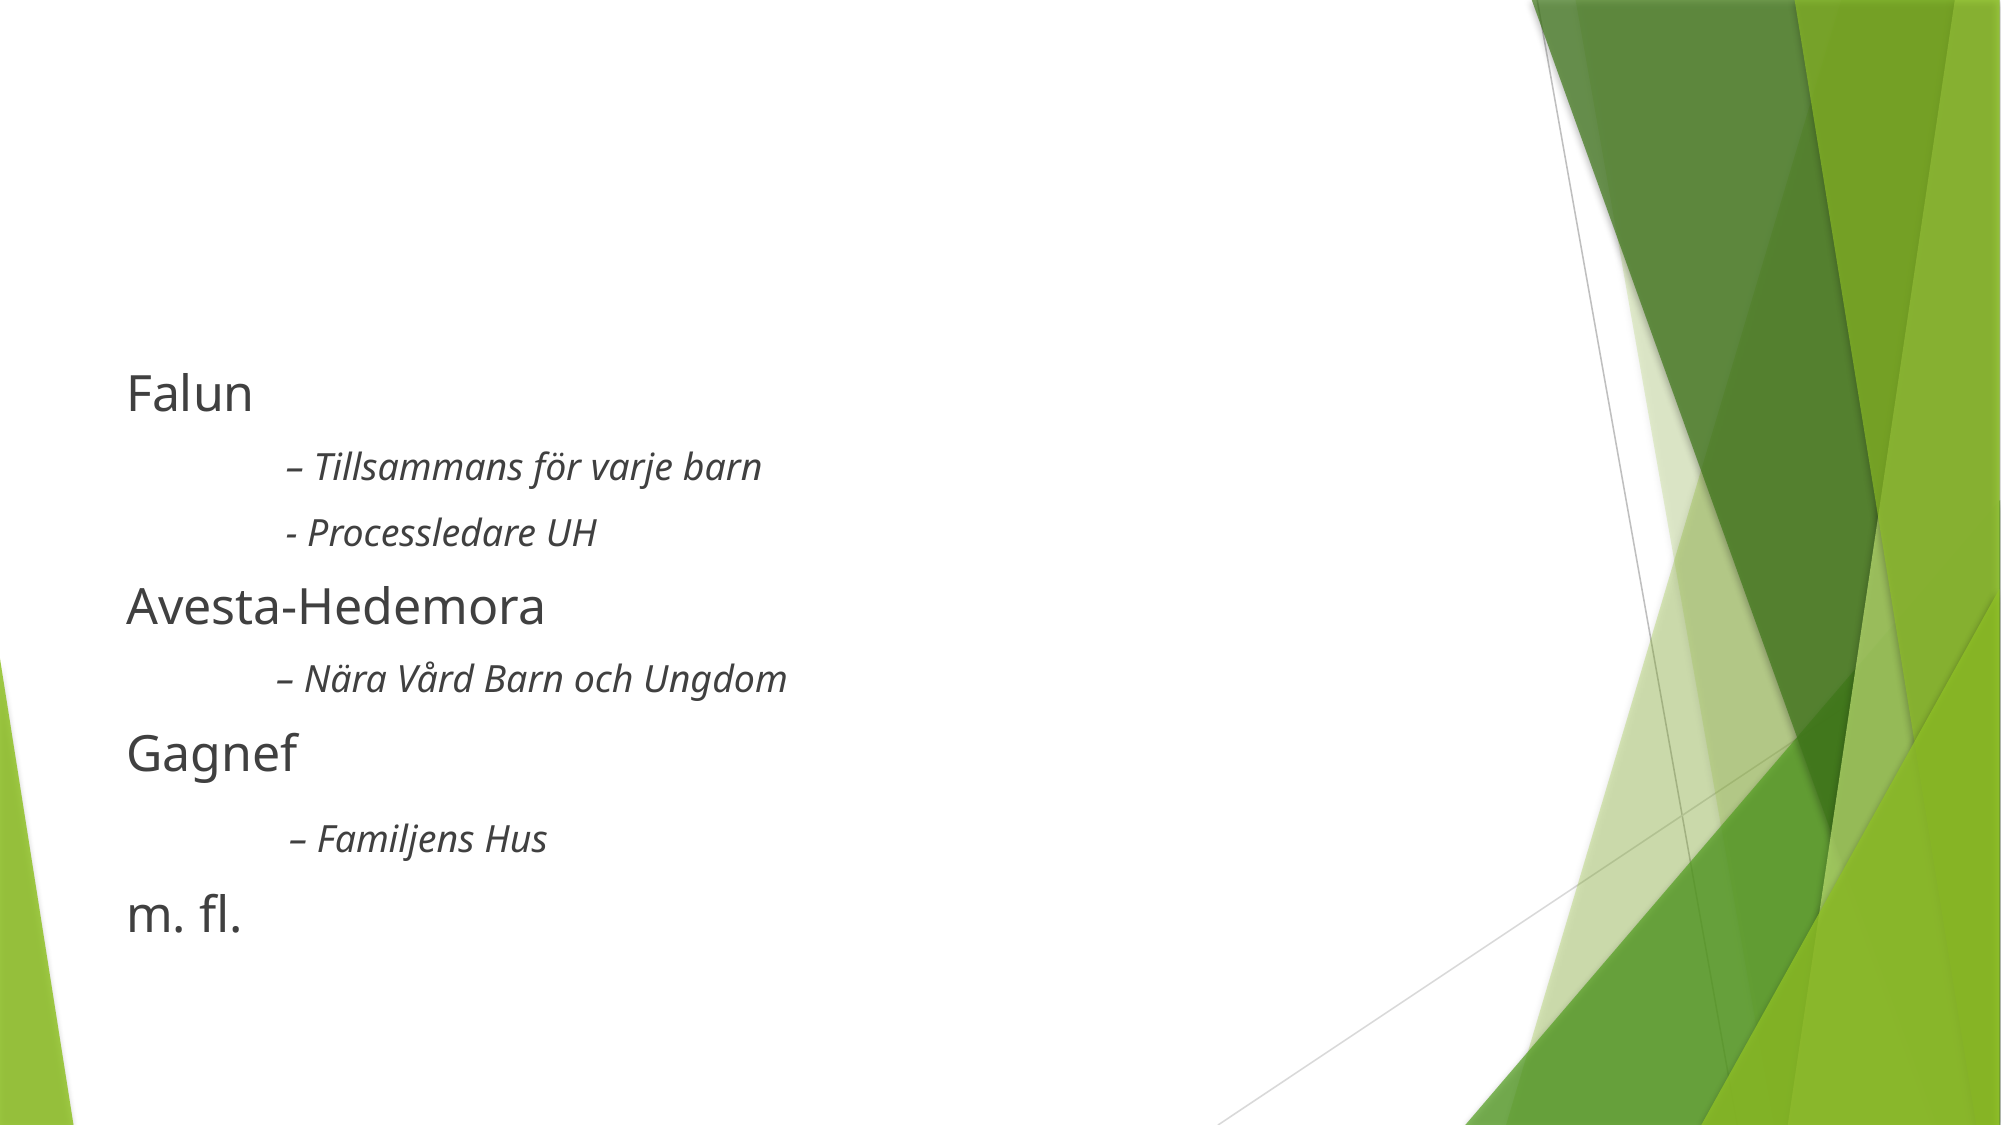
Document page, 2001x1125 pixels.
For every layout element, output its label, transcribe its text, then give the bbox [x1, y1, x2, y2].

list Falun – Tillsammans för varje barn - Processledare UH Avesta-Hedemora – Nära Vård Barn och Ungdom Gagnef – Familjens Hus m. fl. [111, 354, 1522, 992]
